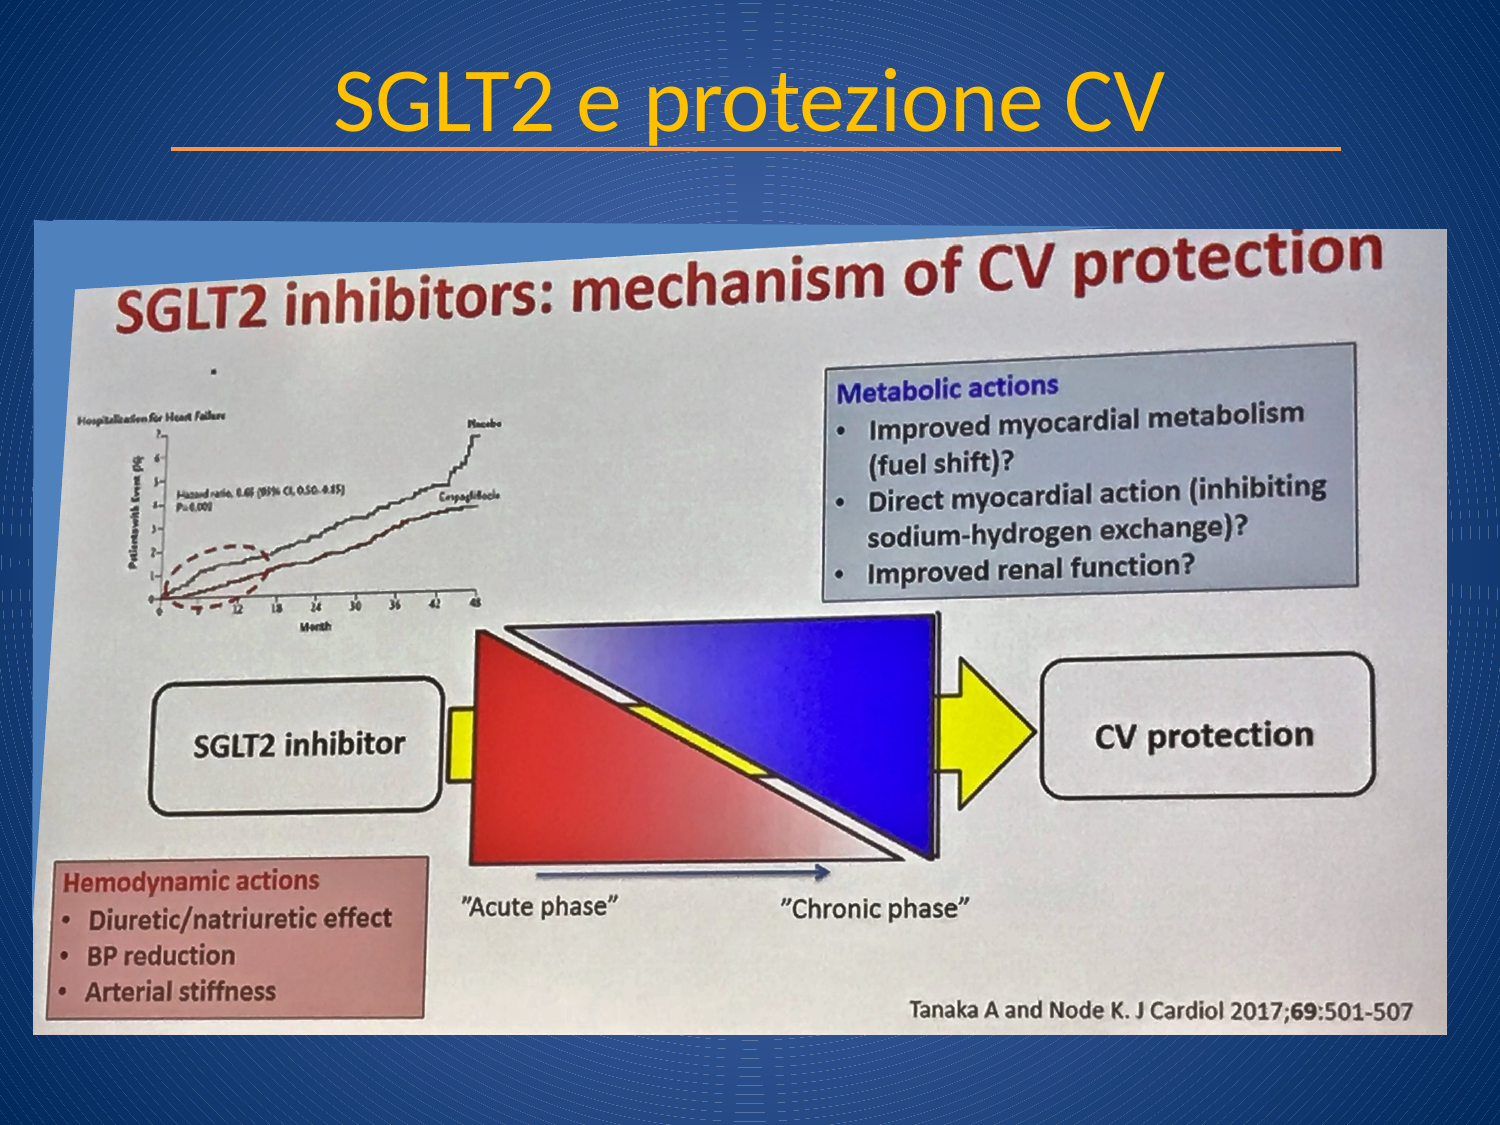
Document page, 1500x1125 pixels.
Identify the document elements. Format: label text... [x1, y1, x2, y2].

text_box SGLT2 e protezione CV [74, 30, 1425, 159]
picture [33, 229, 1448, 1036]
text_box [31, 217, 82, 229]
text_box [52, 217, 1119, 227]
